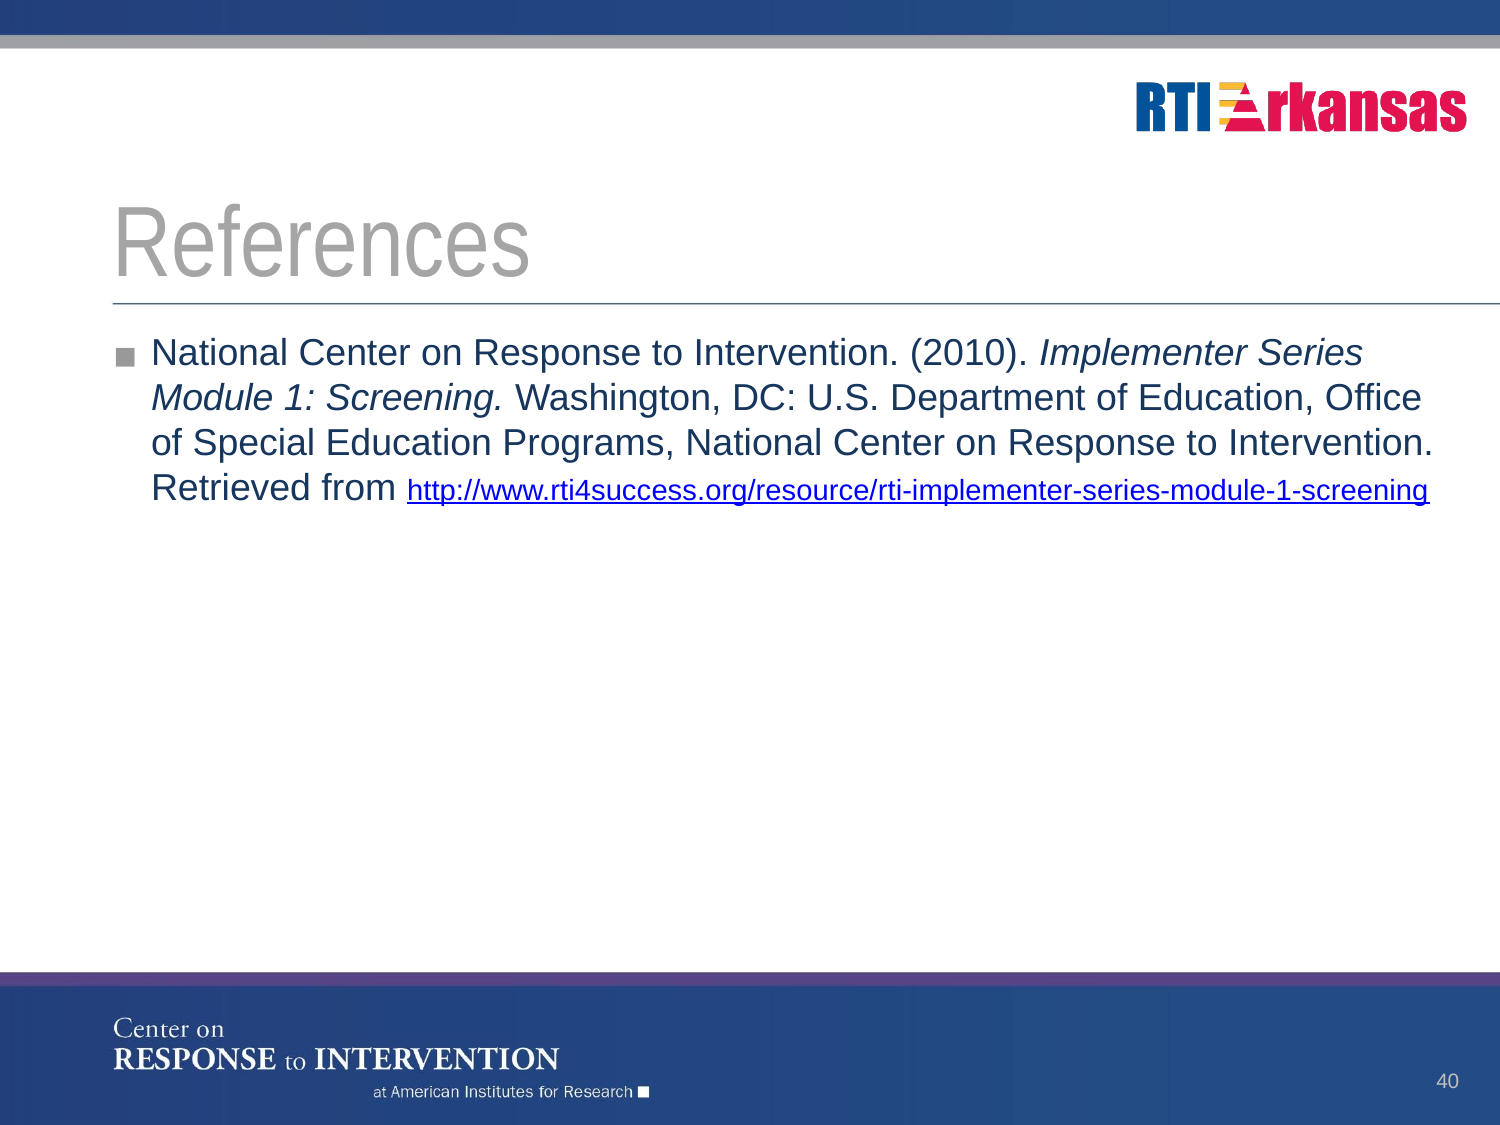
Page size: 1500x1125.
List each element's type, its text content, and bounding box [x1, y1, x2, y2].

list National Center on Response to Intervention. (2010). Implementer Series Module 1: Screening. Washington, DC: U.S. Department of Education, Office of Special Education Programs, National Center on Response to Intervention. Retrieved from http://www.rti4success.org/resource/rti-implementer-series-module-1-screening [112, 327, 1462, 950]
title References [112, 52, 1462, 296]
picture [0, 0, 1500, 1125]
slide_number 40 [1436, 1067, 1462, 1093]
